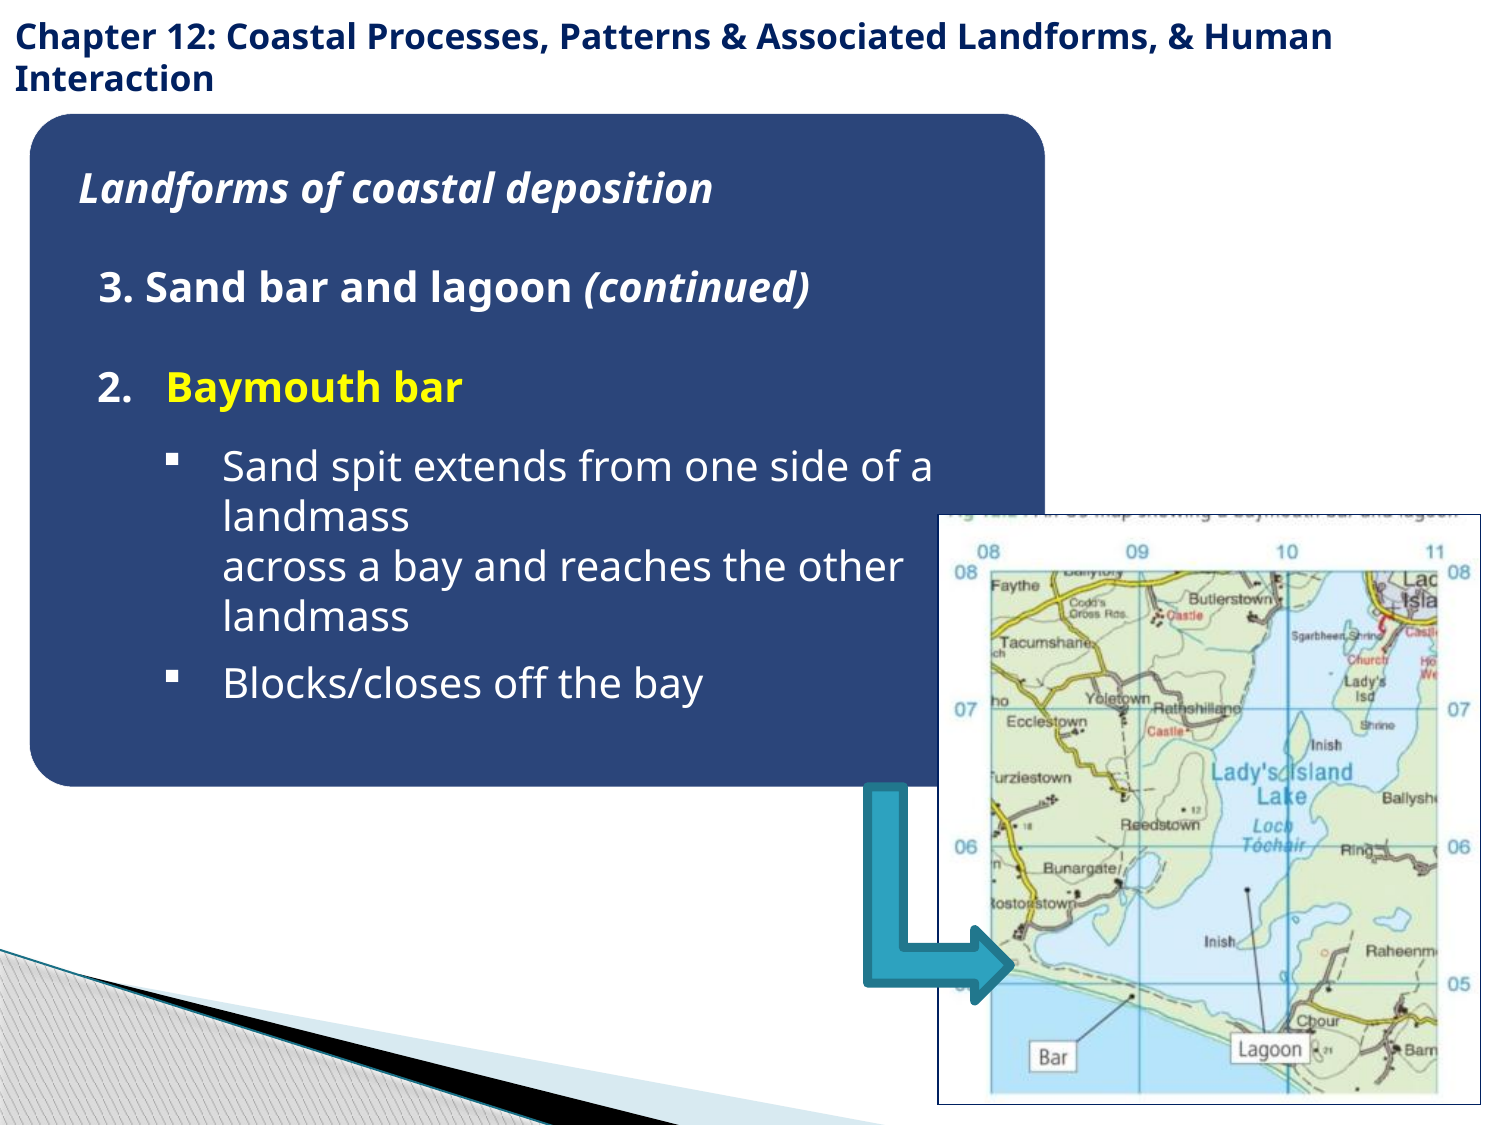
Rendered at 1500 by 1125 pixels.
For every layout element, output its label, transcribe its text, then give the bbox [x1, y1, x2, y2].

text_box [24, 109, 1050, 792]
picture [938, 514, 1481, 1105]
text_box [863, 782, 932, 988]
text_box Landforms of coastal deposition 3. Sand bar and lagoon (continued) 2. Baymouth bar Sand spit extends from one side of a landmass across a bay and reaches the other landmass Blocks/closes off the bay [63, 139, 1046, 705]
title Chapter 12: Coastal Processes, Patterns & Associated Landforms, & Human Interaction [0, 0, 1500, 150]
